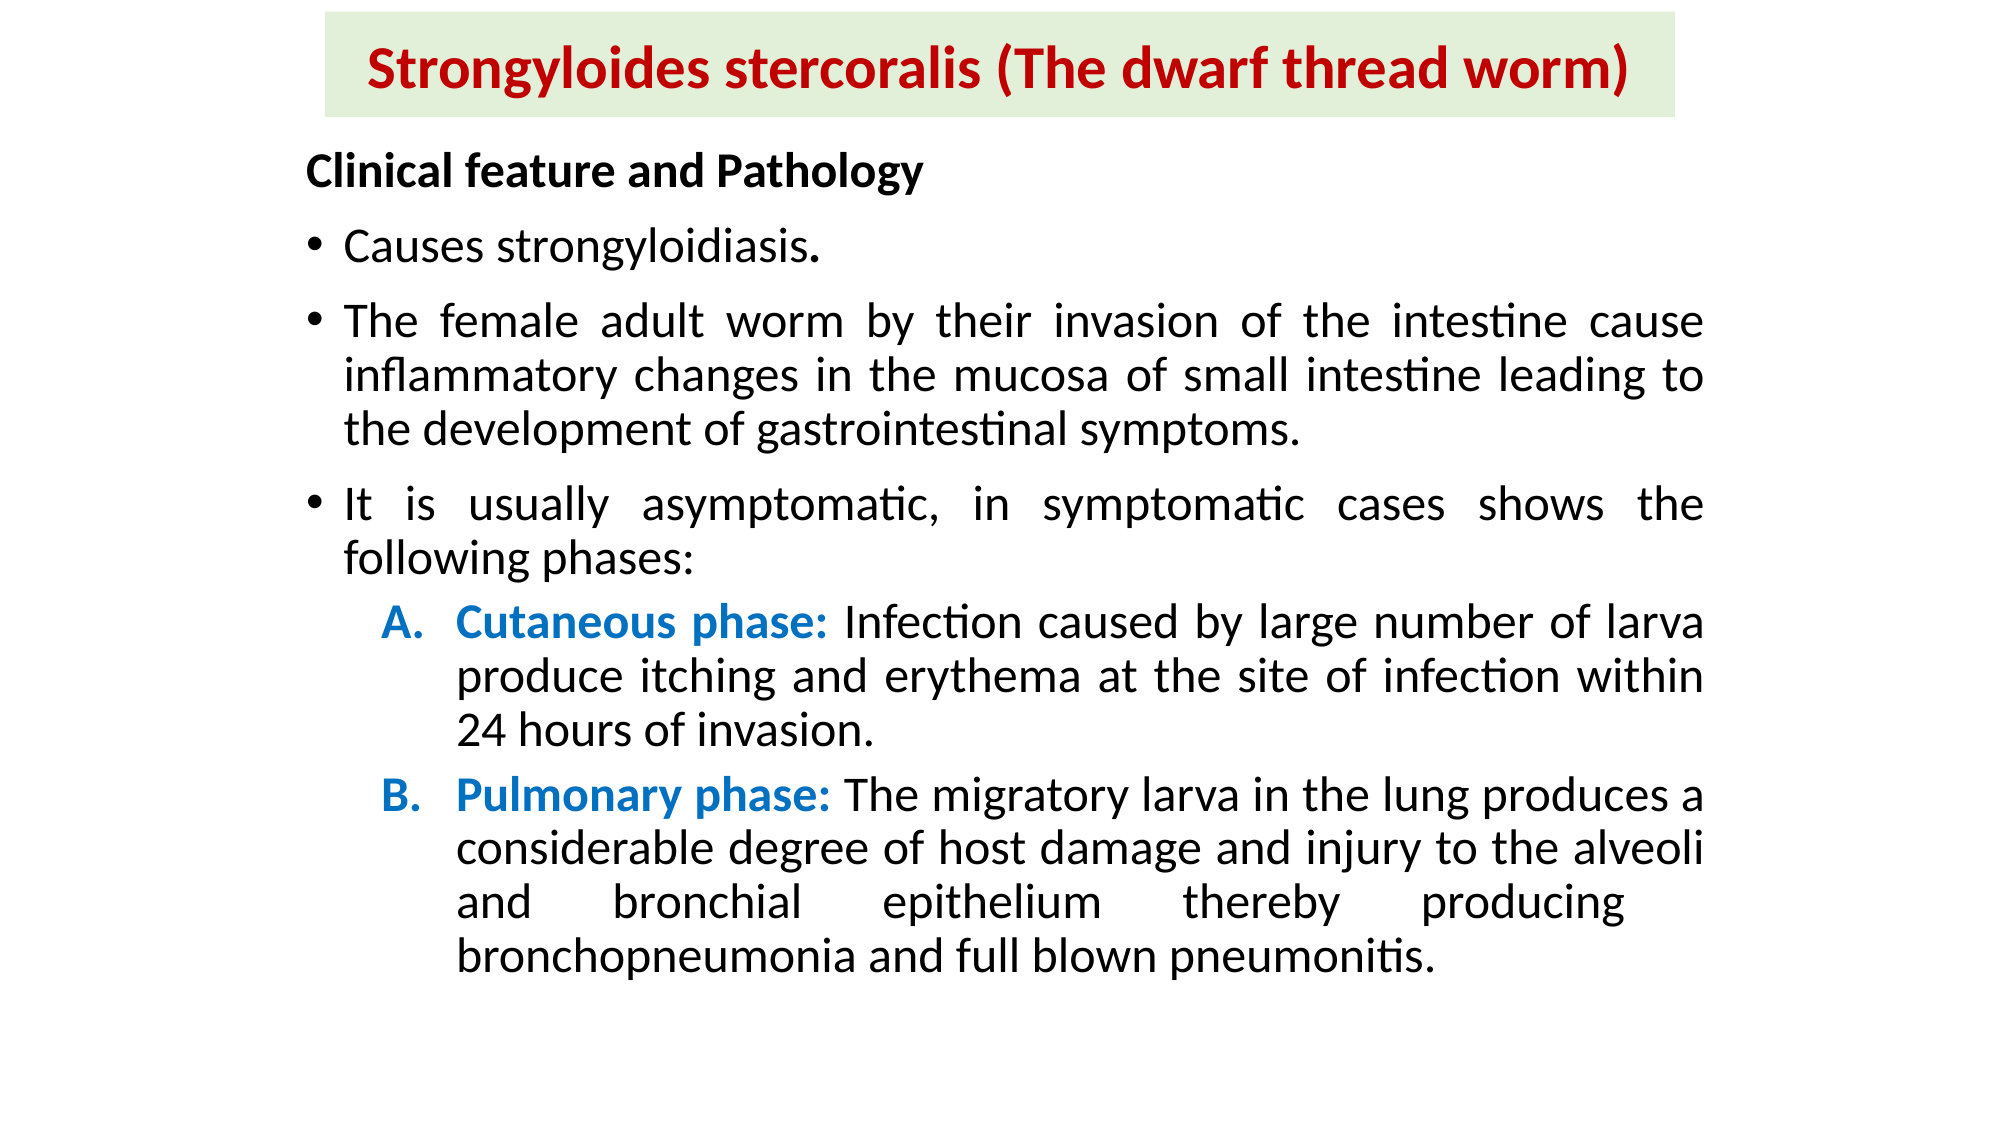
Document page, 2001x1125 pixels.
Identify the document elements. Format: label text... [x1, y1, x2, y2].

text_box Strongyloides stercoralis (The dwarf thread worm) [324, 11, 1675, 118]
list Clinical feature and Pathology Causes strongyloidiasis. The female adult worm by their invasion of the intestine cause inflammatory changes in the mucosa of small intestine leading to the development of gastrointestinal symptoms. It is usually asymptomatic, in symptomatic cases shows the following phases: Cutaneous phase: Infection caused by large number of larva produce itching and erythema at the site of infection within 24 hours of invasion. Pulmonary phase: The migratory larva in the lung produces a considerable degree of host damage and injury to the alveoli and bronchial epithelium thereby producing bronchopneumonia and full blown pneumonitis. [291, 137, 1721, 1066]
